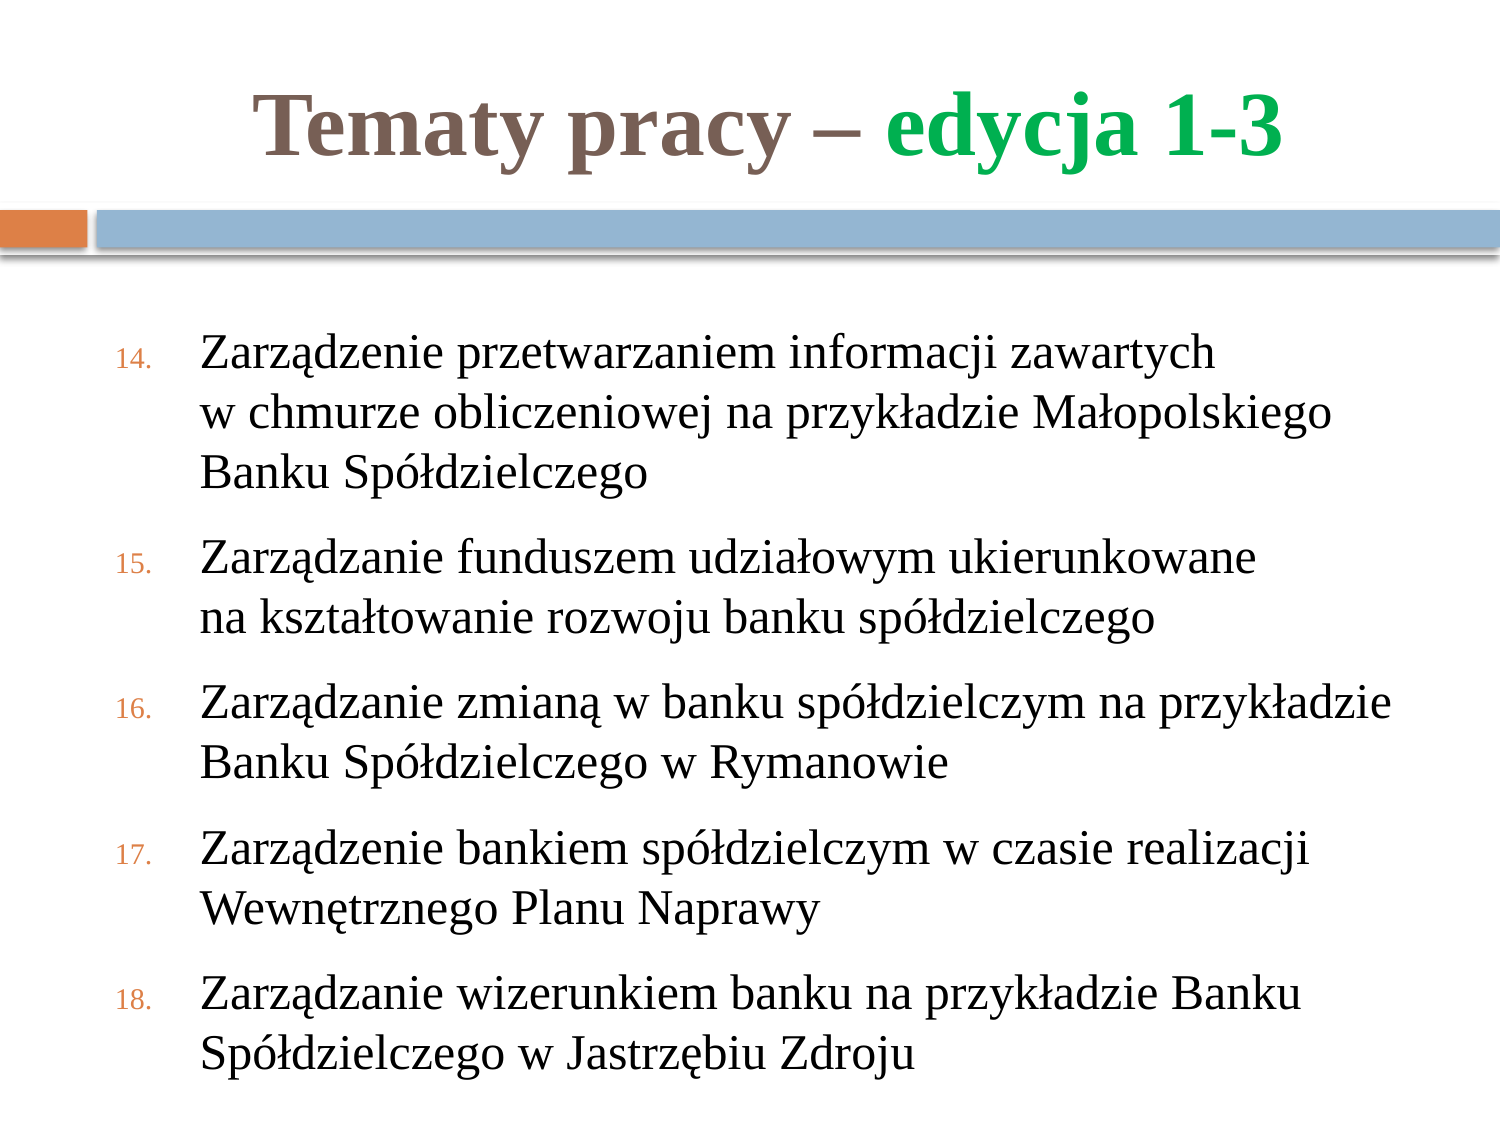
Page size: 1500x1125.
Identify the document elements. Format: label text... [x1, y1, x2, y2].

title Tematy pracy – edycja 1-3 [100, 37, 1438, 200]
list Zarządzenie przetwarzaniem informacji zawartych w chmurze obliczeniowej na przykładzie Małopolskiego Banku Spółdzielczego Zarządzanie funduszem udziałowym ukierunkowane na kształtowanie rozwoju banku spółdzielczego Zarządzanie zmianą w banku spółdzielczym na przykładzie Banku Spółdzielczego w Rymanowie Zarządzenie bankiem spółdzielczym w czasie realizacji Wewnętrznego Planu Naprawy Zarządzanie wizerunkiem banku na przykładzie Banku Spółdzielczego w Jastrzębiu Zdroju [100, 278, 1471, 1125]
